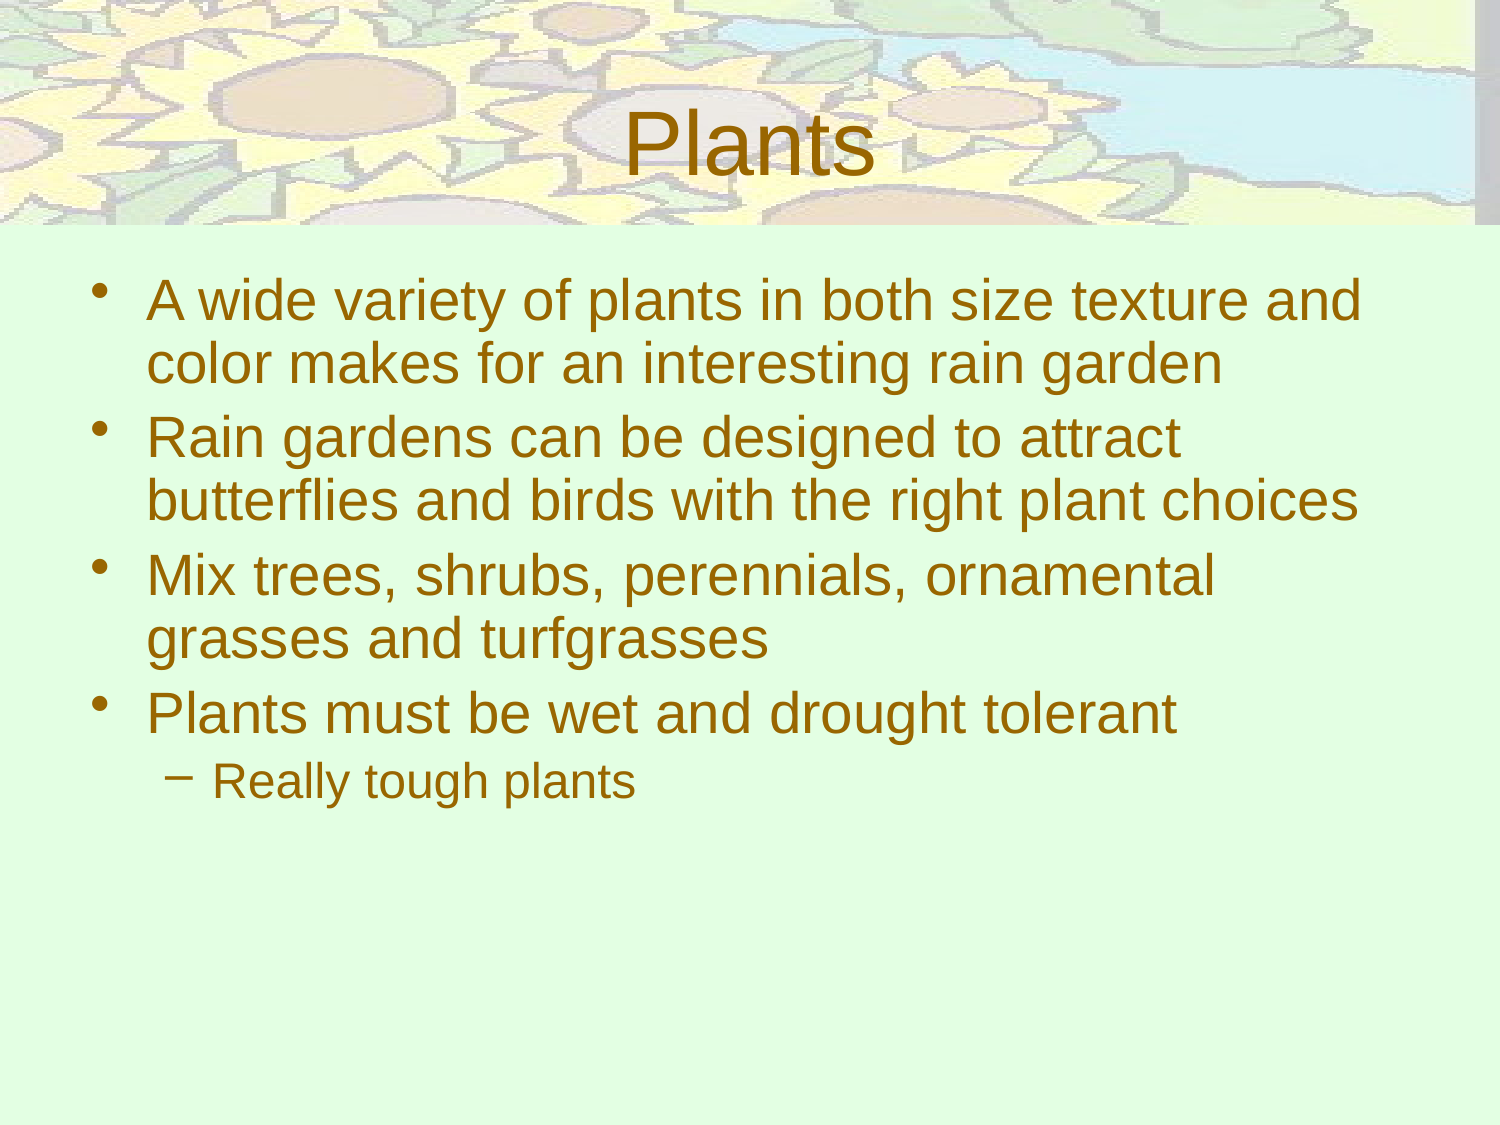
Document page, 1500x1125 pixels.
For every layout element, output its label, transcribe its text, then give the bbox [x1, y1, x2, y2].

list A wide variety of plants in both size texture and color makes for an interesting rain garden Rain gardens can be designed to attract butterflies and birds with the right plant choices Mix trees, shrubs, perennials, ornamental grasses and turfgrasses Plants must be wet and drought tolerant Really tough plants [75, 262, 1425, 1005]
picture [0, 0, 1500, 225]
title Plants [75, 45, 1425, 233]
